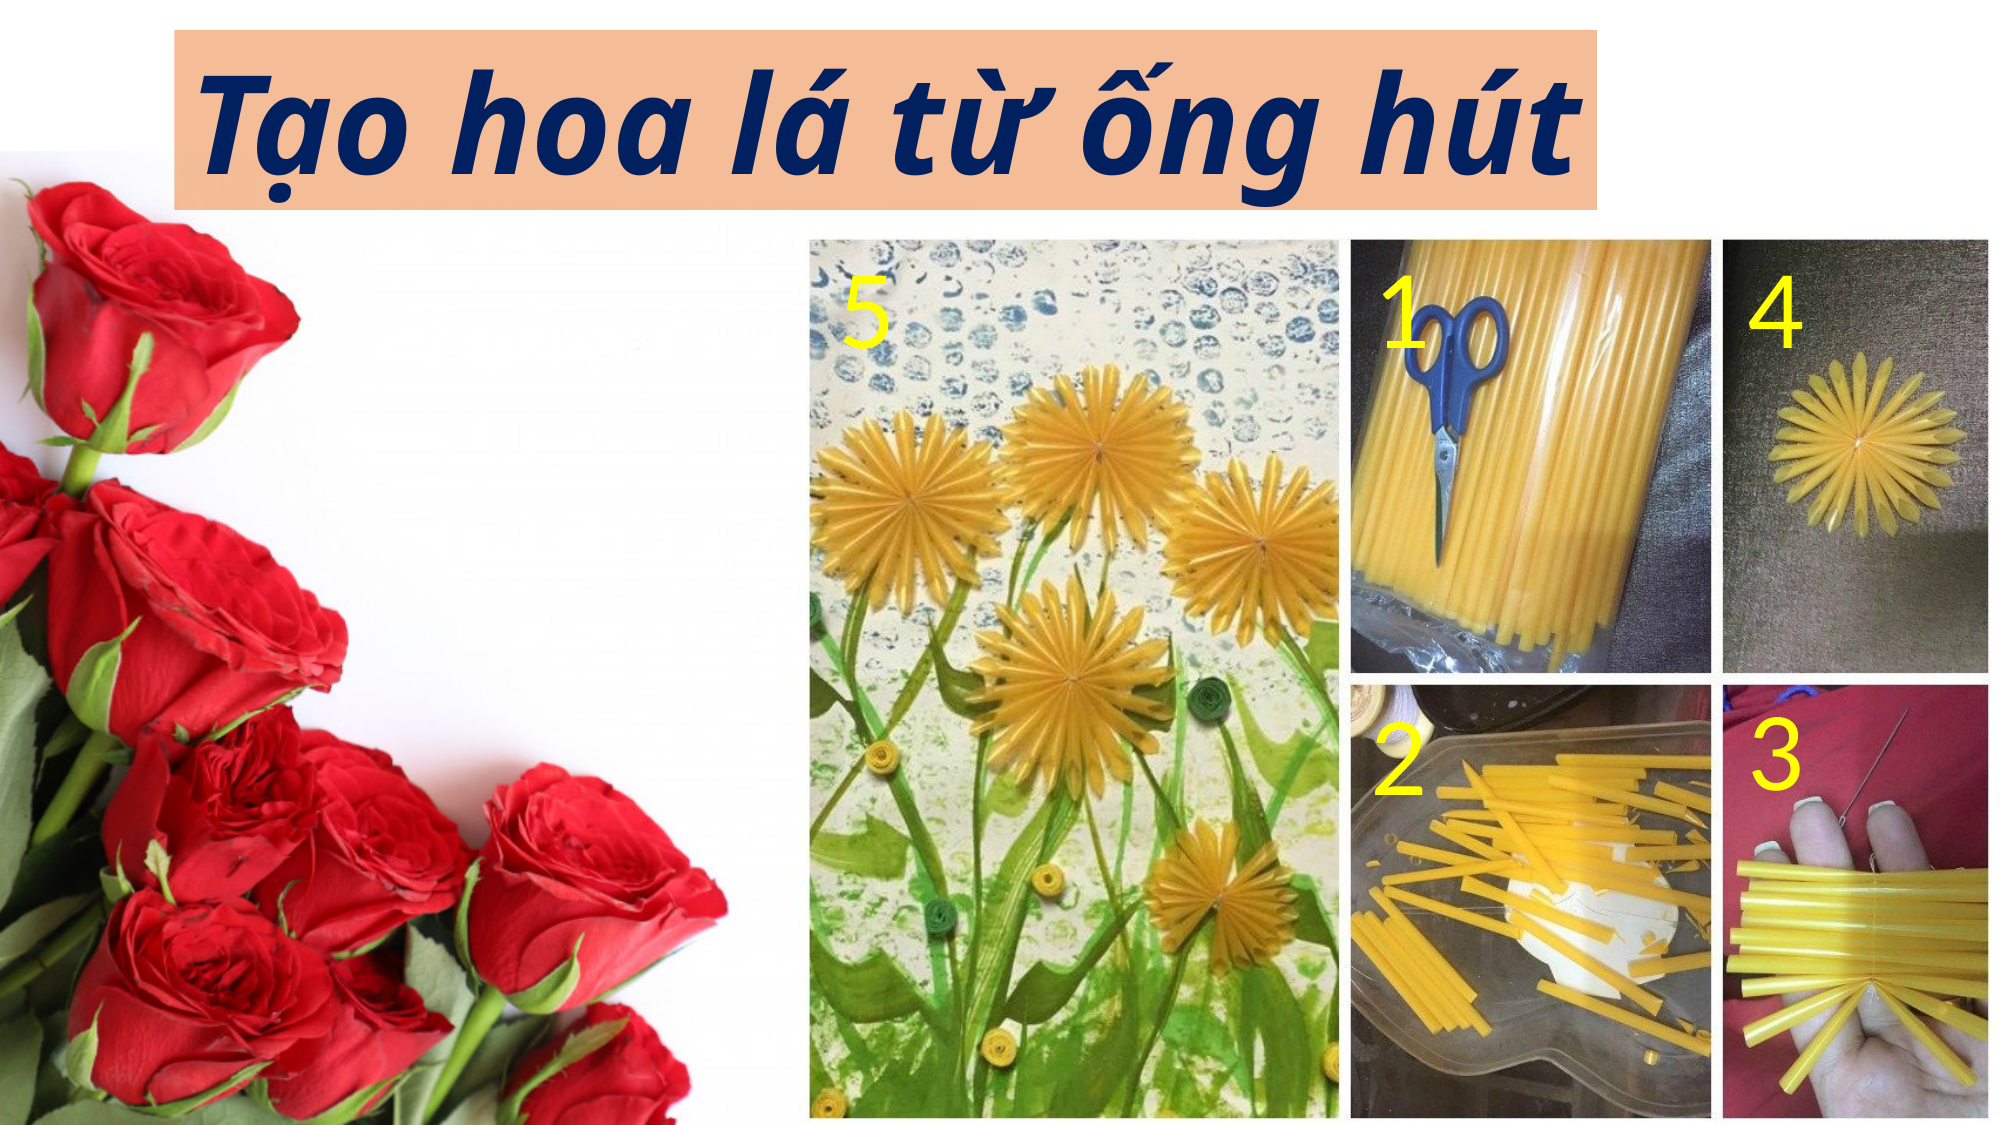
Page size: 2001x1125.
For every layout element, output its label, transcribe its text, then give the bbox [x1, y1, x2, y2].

text_box Tạo hoa lá từ ống hút [174, 29, 1597, 210]
picture [0, 151, 2000, 1125]
